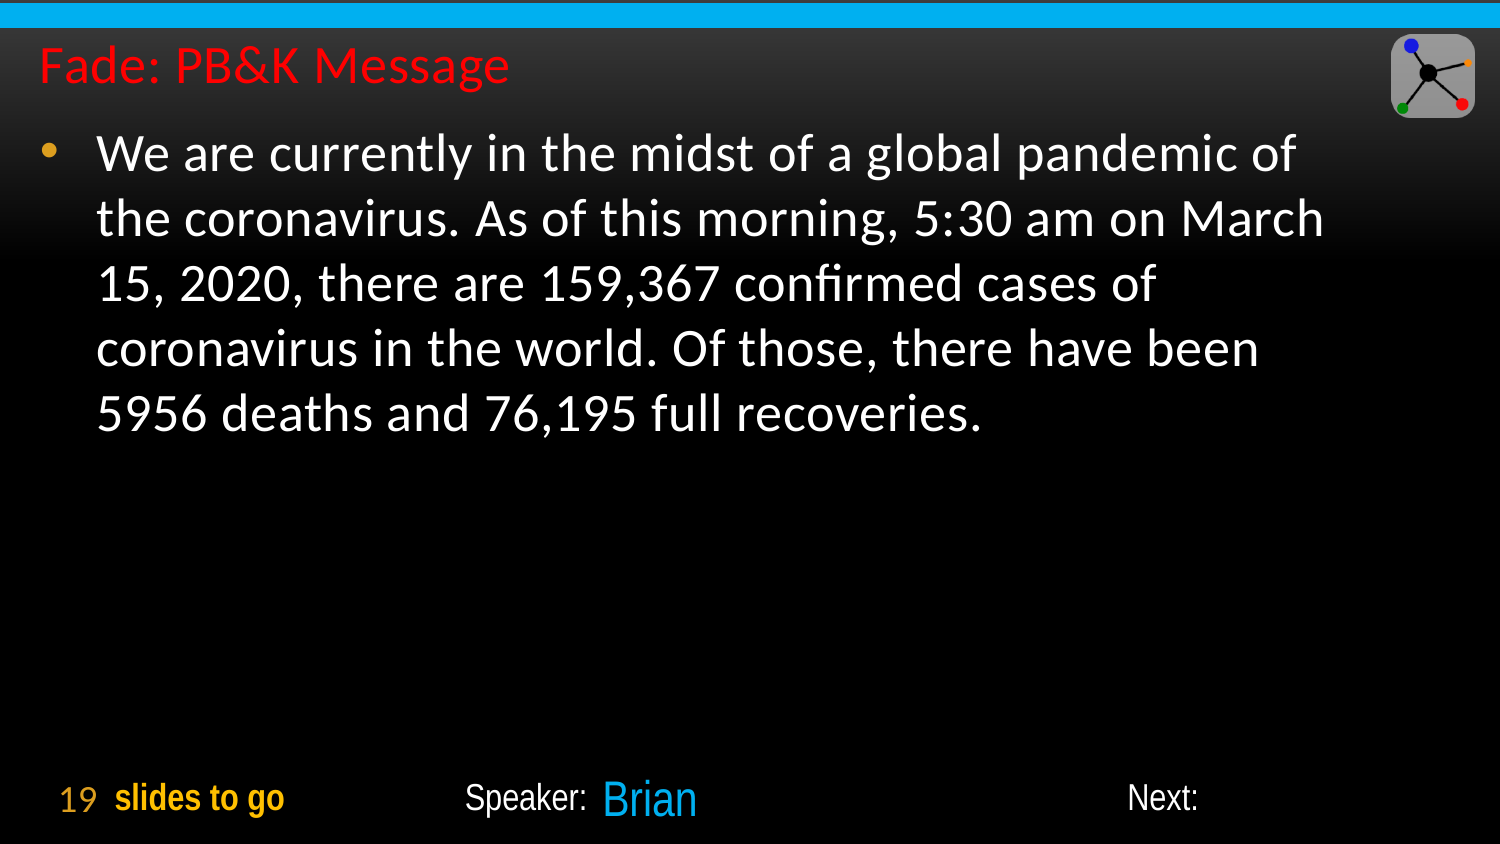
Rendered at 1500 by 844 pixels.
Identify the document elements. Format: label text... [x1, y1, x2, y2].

list 19 [27, 765, 113, 829]
picture [1391, 34, 1475, 118]
list Fade: PB&K Message We are currently in the midst of a global pandemic of the coronavirus. As of this morning, 5:30 am on March 15, 2020, there are 159,367 confirmed cases of coronavirus in the world. Of those, there have been 5956 deaths and 76,195 full recoveries. [24, 21, 1388, 747]
